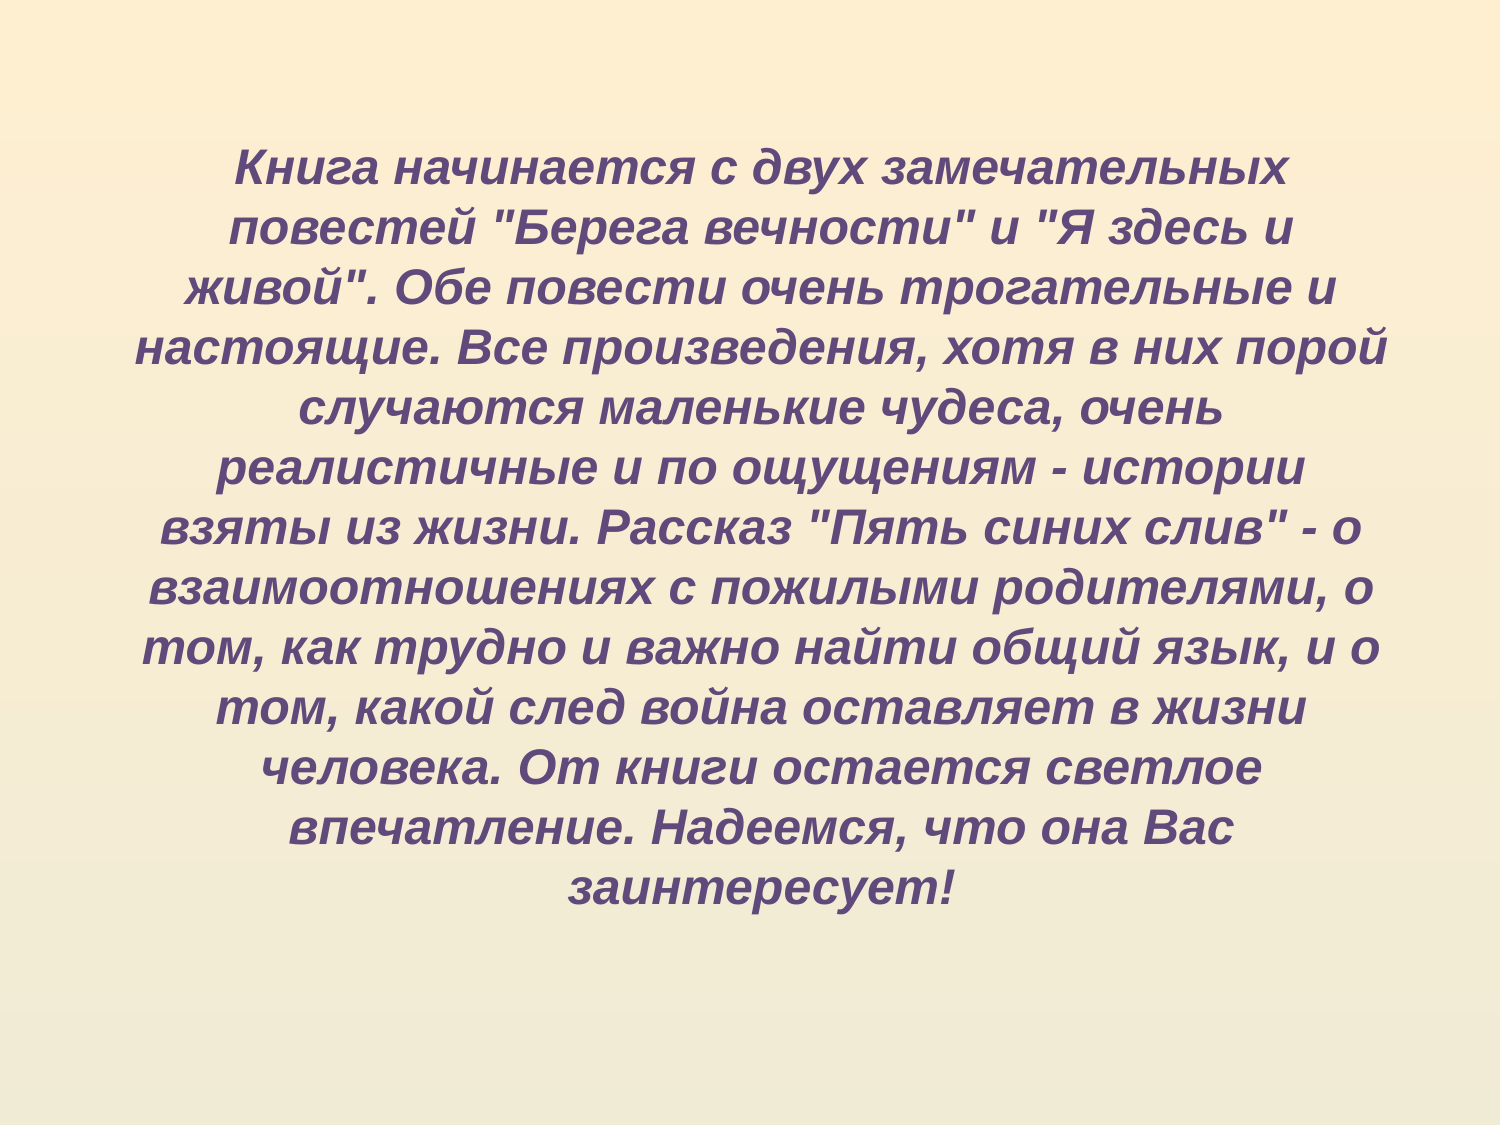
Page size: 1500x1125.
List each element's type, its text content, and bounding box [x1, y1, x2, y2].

text_box Книга начинается с двух замечательных повестей "Берега вечности" и "Я здесь и живой". Обе повести очень трогательные и настоящие. Все произведения, хотя в них порой случаются маленькие чудеса, очень реалистичные и по ощущениям - истории взяты из жизни. Рассказ "Пять синих слив" - о взаимоотношениях с пожилыми родителями, о том, как трудно и важно найти общий язык, и о том, какой след война оставляет в жизни человека. От книги остается светлое впечатление. Надеемся, что она Вас заинтересует! [117, 127, 1407, 922]
